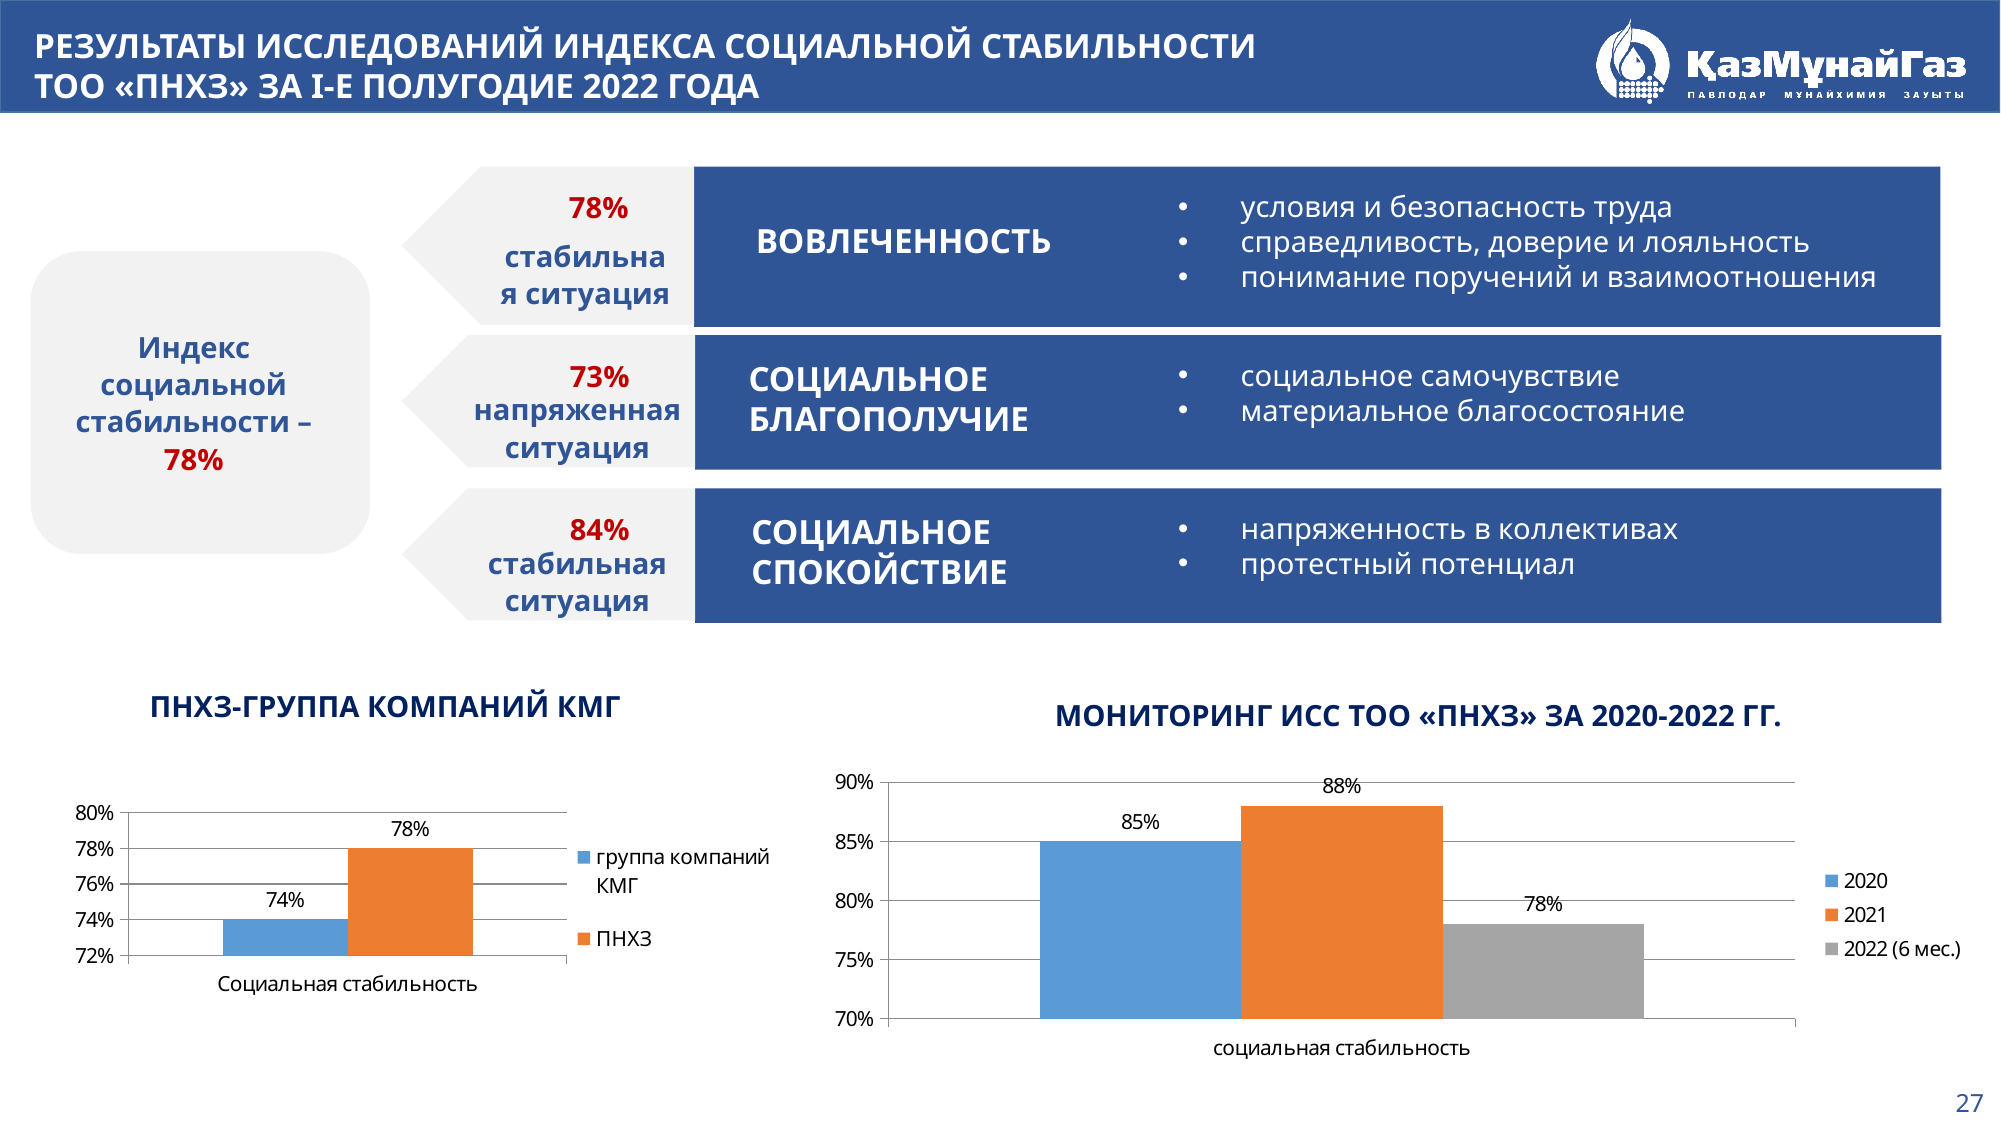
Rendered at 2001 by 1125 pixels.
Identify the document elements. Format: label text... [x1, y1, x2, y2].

chart [52, 761, 779, 1068]
text_box [697, 487, 1942, 624]
text_box условия и безопасность труда справедливость, доверие и лояльность понимание поручений и взаимоотношения [1163, 181, 1941, 301]
text_box 27 [1898, 1079, 1999, 1125]
text_box [400, 487, 697, 602]
text_box социальное самочувствие материальное благосостояние [1163, 349, 1926, 435]
text_box напряженность в коллективах протестный потенциал [1163, 503, 1926, 588]
text_box [697, 334, 1942, 471]
text_box [693, 166, 1941, 328]
text_box МОНИТОРИНГ ИСС ТОО «ПНХЗ» ЗА 2020-2022 ГГ. [836, 666, 2000, 763]
text_box стабильная ситуация [476, 225, 695, 321]
text_box [400, 333, 697, 449]
text_box 73% [515, 345, 684, 379]
text_box ПНХЗ-ГРУППА КОМПАНИЙ КМГ [0, 667, 771, 749]
text_box СОЦИАЛЬНОЕ СПОКОЙСТВИЕ [736, 503, 1023, 599]
text_box [29, 250, 372, 555]
chart [811, 762, 1981, 1068]
text_box напряженная ситуация [448, 379, 707, 474]
text_box стабильная ситуация [448, 532, 707, 628]
picture [1596, 16, 1966, 104]
text_box СОЦИАЛЬНОЕ БЛАГОПОЛУЧИЕ [733, 350, 1045, 446]
text_box Индекс социальной стабильности – 78% [52, 319, 336, 484]
text_box 84% [515, 498, 684, 532]
text_box [400, 165, 696, 326]
text_box ВОВЛЕЧЕННОСТЬ [732, 212, 1076, 268]
text_box РЕЗУЛЬТАТЫ ИССЛЕДОВАНИЙ ИНДЕКСА СОЦИАЛЬНОЙ СТАБИЛЬНОСТИ ТОО «ПНХЗ» ЗА I-Е ПОЛУГОДИЕ 2022 ГОДА [19, 17, 1561, 113]
text_box 78% [514, 177, 683, 225]
